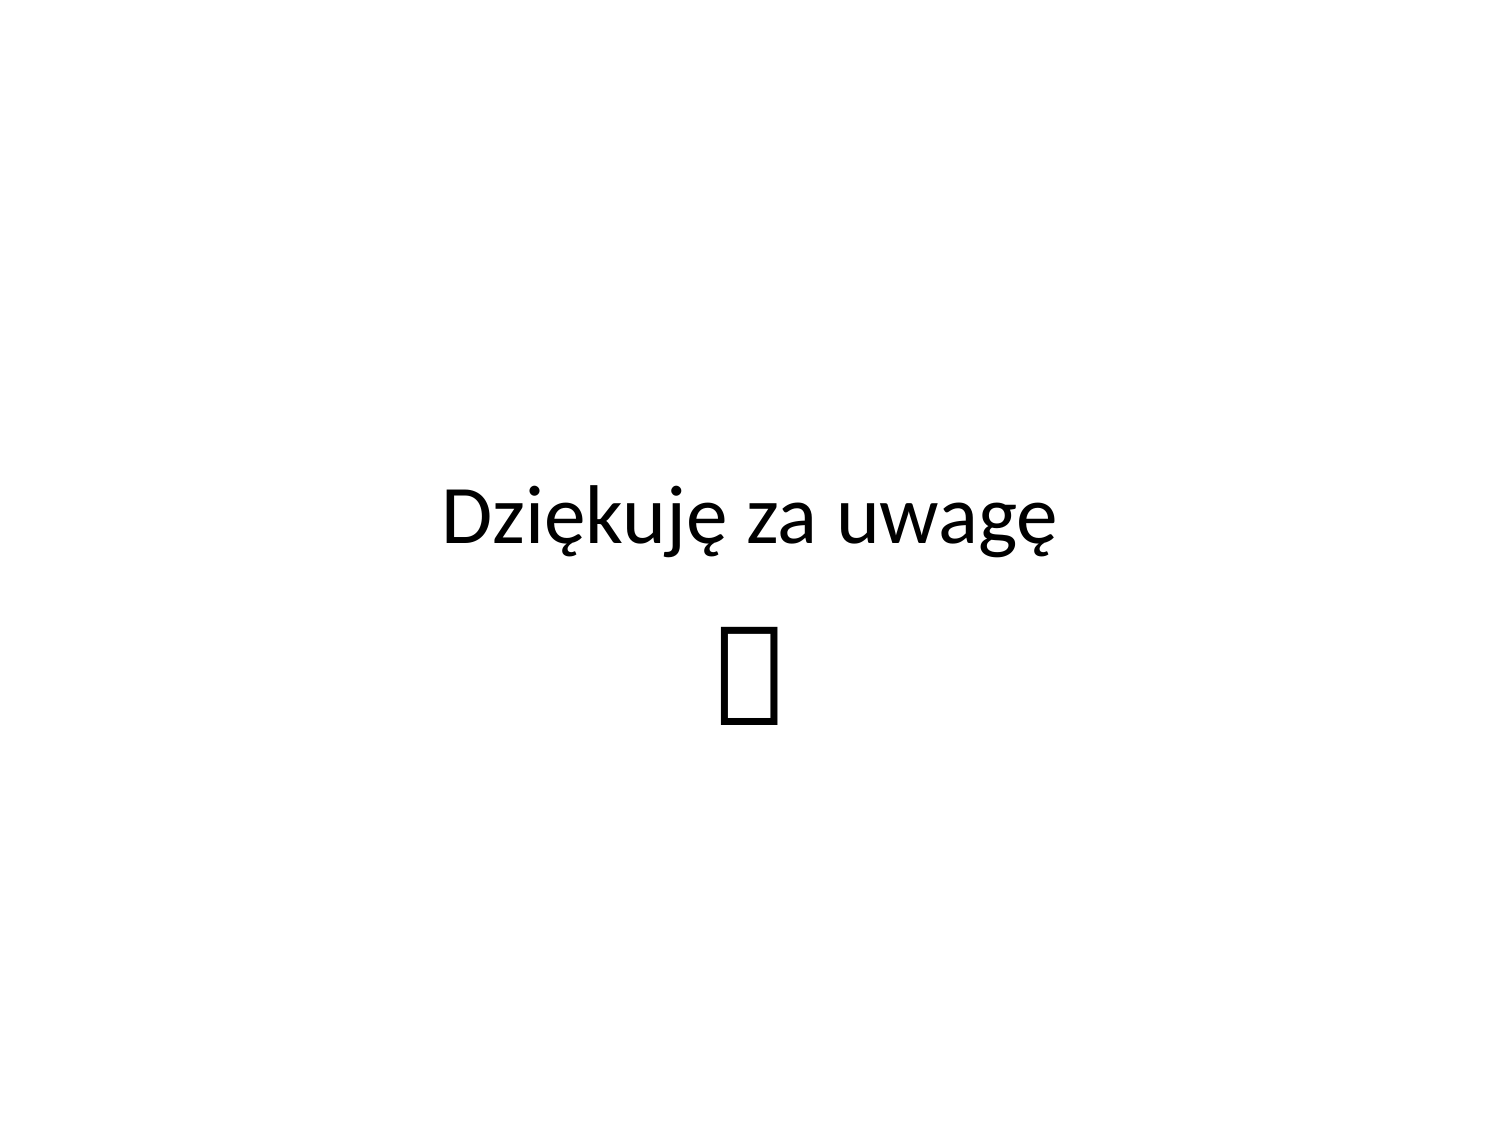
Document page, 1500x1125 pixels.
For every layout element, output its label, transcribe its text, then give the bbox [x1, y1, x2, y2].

list Dziękuję za uwagę  [75, 262, 1425, 1005]
